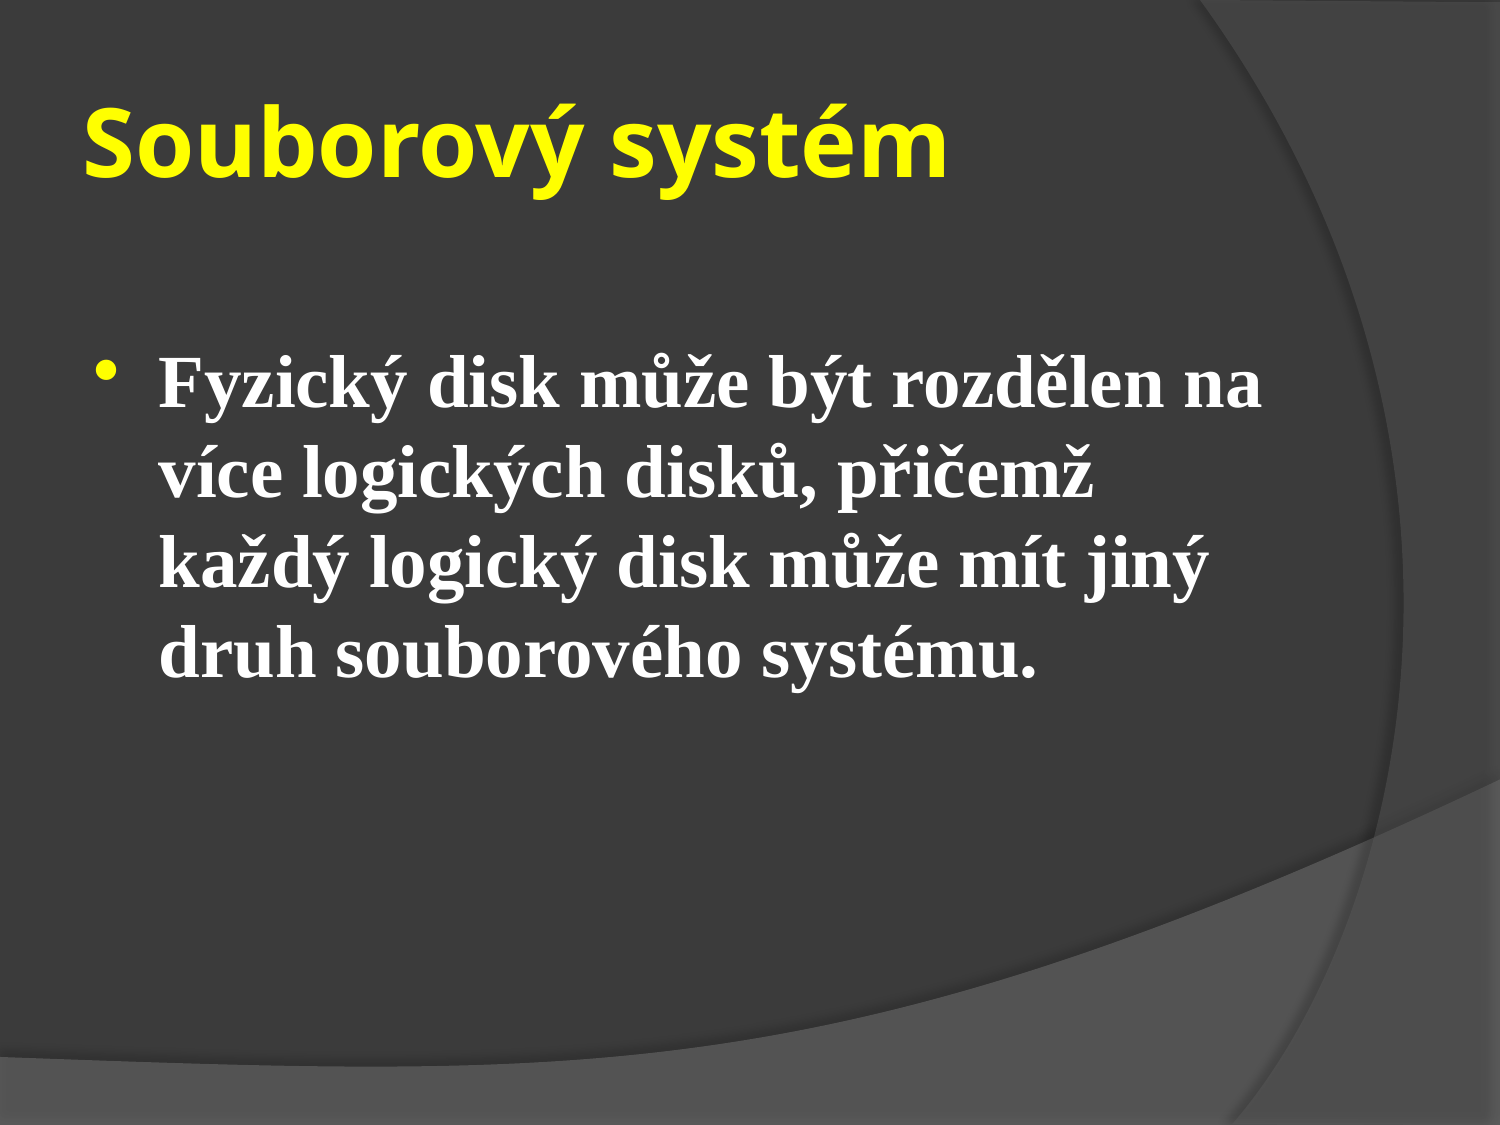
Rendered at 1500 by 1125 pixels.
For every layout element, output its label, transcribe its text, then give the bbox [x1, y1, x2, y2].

title Souborový systém [74, 44, 1301, 233]
list Fyzický disk může být rozdělen na více logických disků, přičemž každý logický disk může mít jiný druh souborového systému. [74, 324, 1301, 713]
